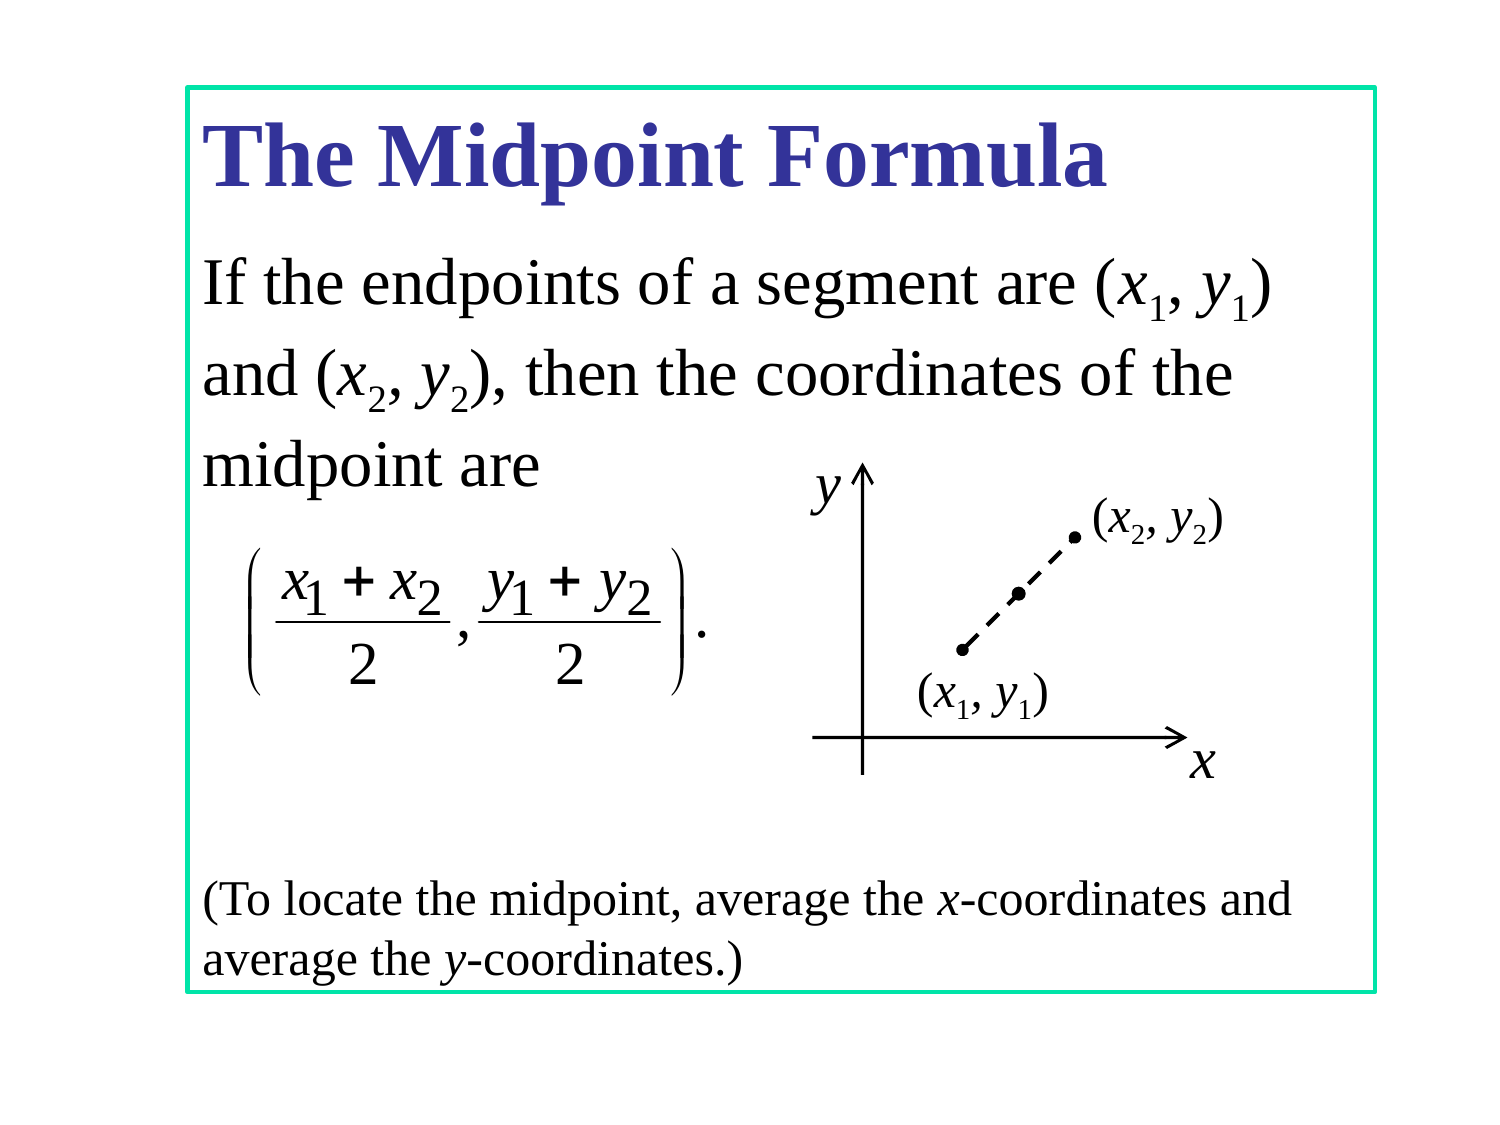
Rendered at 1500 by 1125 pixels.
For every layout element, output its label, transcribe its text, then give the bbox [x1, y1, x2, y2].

text_box [956, 641, 971, 656]
text_box [856, 462, 874, 737]
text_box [237, 537, 718, 708]
text_box x [1175, 712, 1231, 798]
text_box y [800, 437, 856, 523]
text_box The Midpoint Formula If the endpoints of a segment are (x1, y1) and (x2, y2), then the coordinates of the midpoint are (To locate the midpoint, average the x-coordinates and average the y-coordinates.) [185, 85, 1377, 994]
text_box [1068, 531, 1081, 544]
text_box [1012, 587, 1025, 600]
text_box (x1, y1) [902, 649, 1064, 733]
text_box (x2, y2) [1077, 474, 1239, 558]
